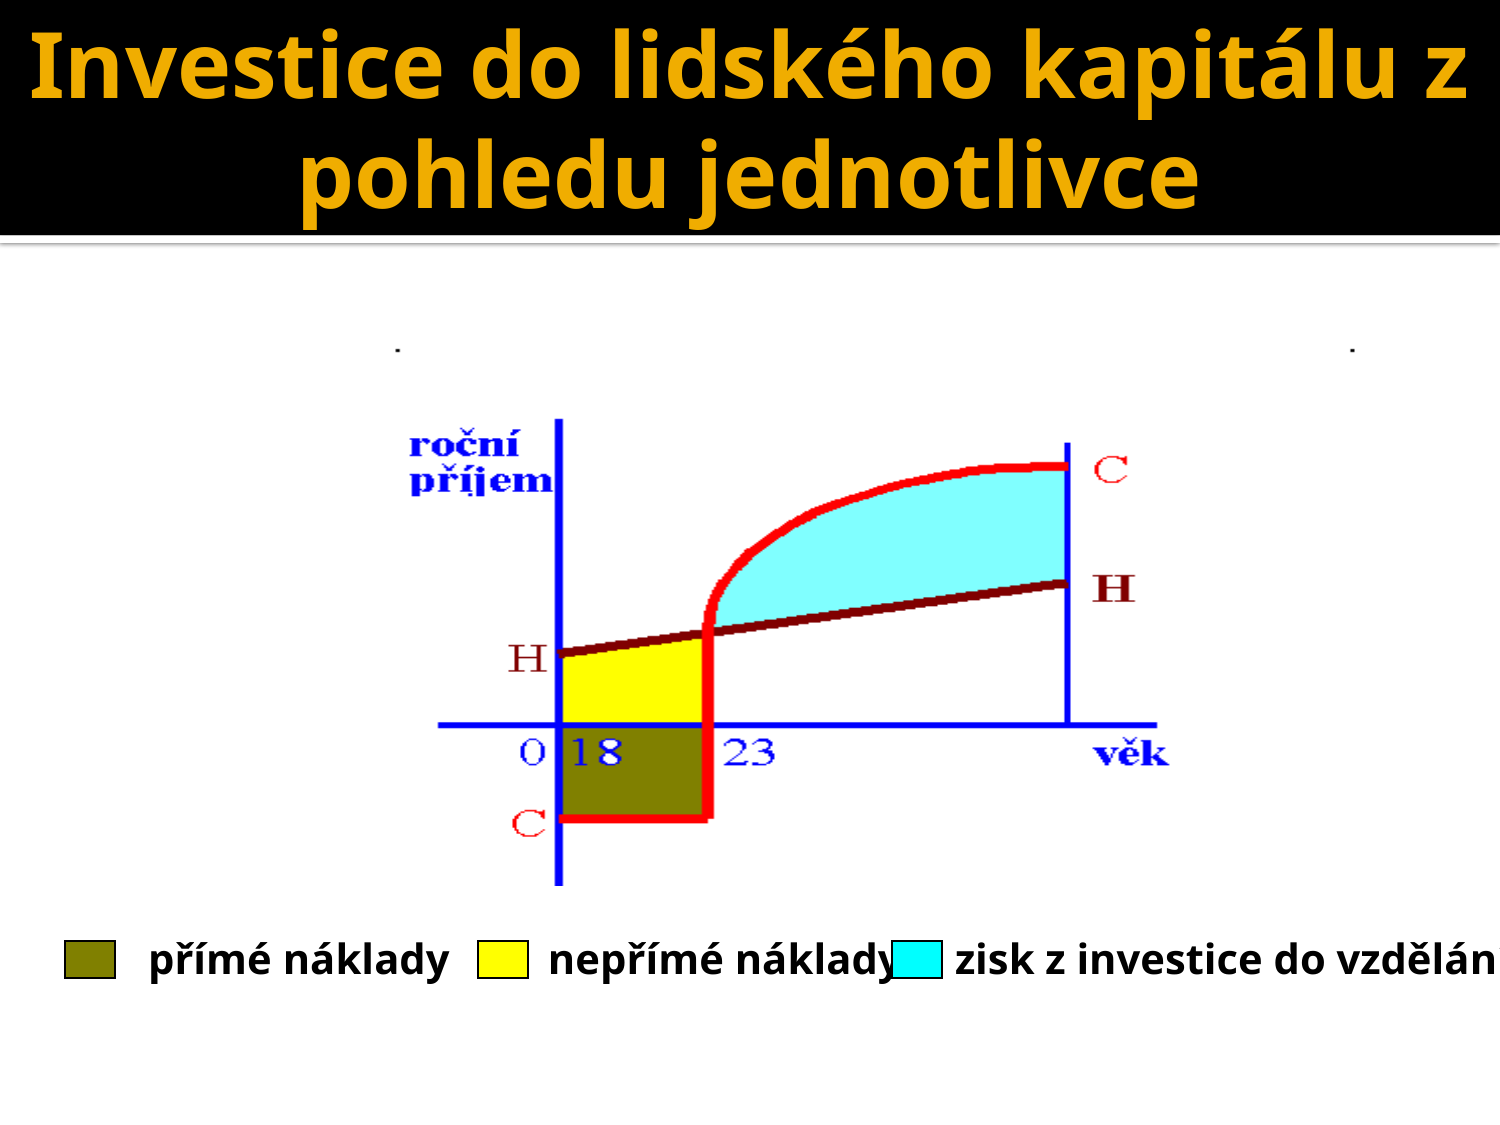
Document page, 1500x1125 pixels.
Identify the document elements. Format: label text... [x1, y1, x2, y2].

text_box Investice do lidského kapitálu z pohledu jednotlivce [0, 0, 1500, 235]
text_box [81, 269, 1357, 886]
text_box [891, 940, 942, 979]
text_box [478, 940, 529, 979]
text_box přímé náklady nepřímé náklady zisk z investice do vzdělání [29, 916, 1500, 992]
text_box [64, 940, 115, 979]
